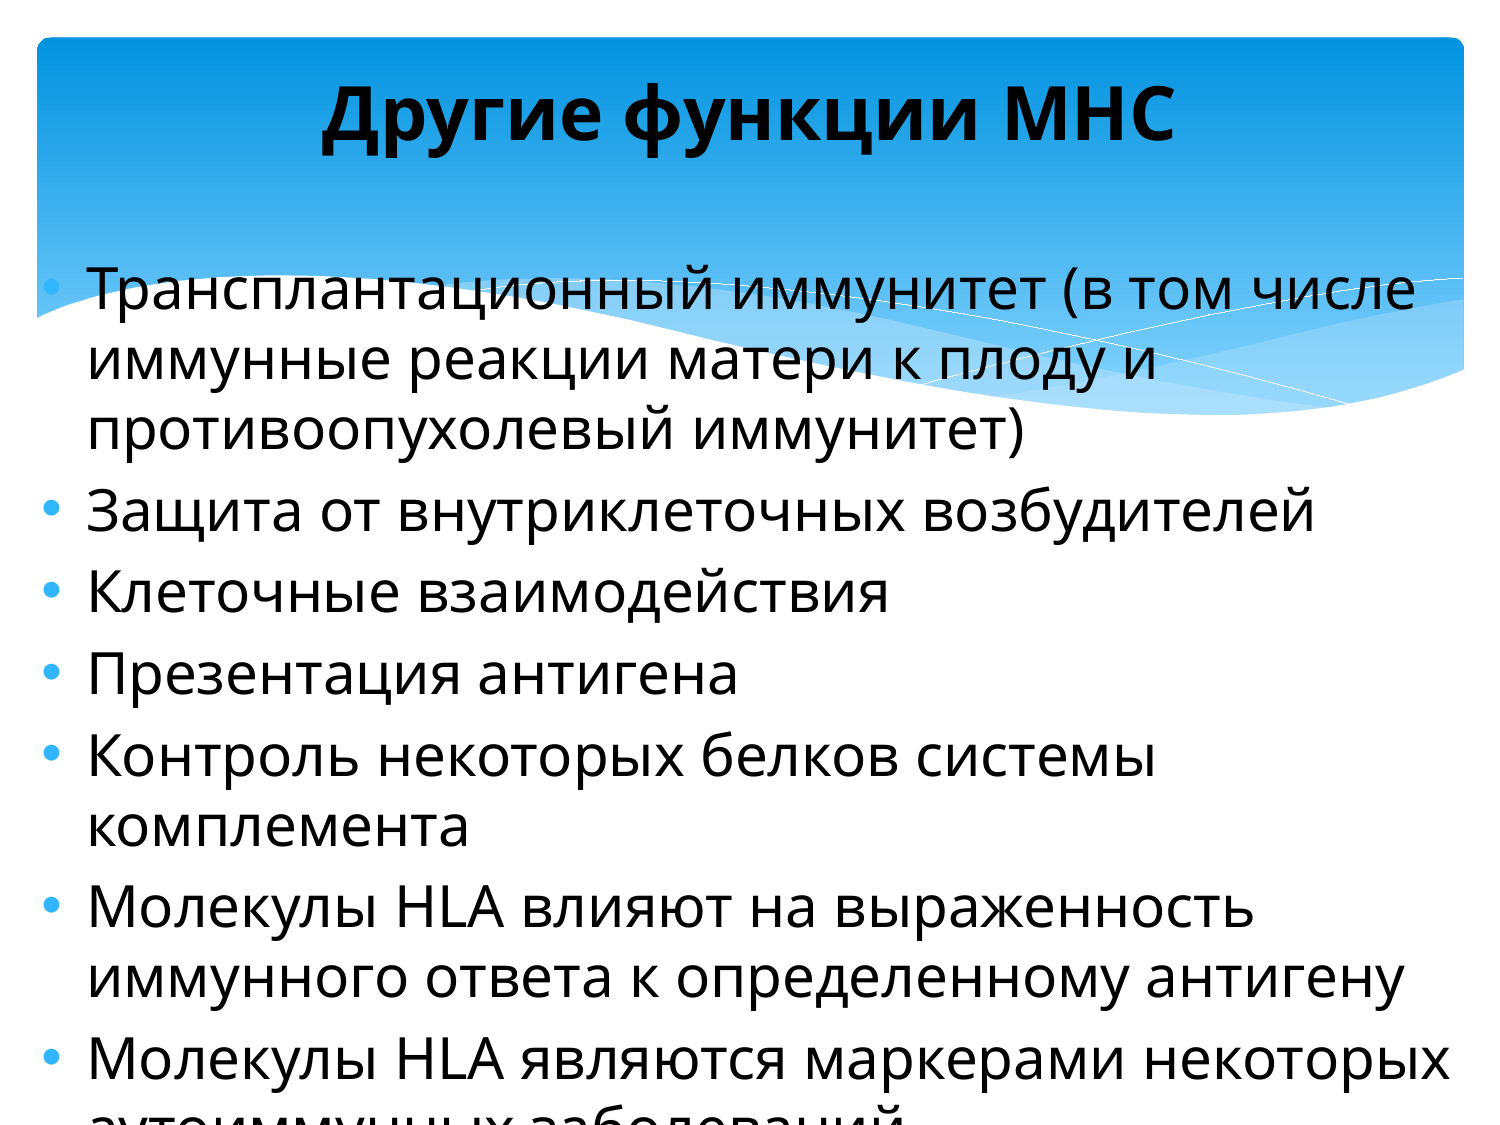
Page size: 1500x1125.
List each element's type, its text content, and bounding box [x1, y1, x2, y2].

list Трансплантационный иммунитет (в том числе иммунные реакции матери к плоду и противоопухолевый иммунитет) Защита от внутриклеточных возбудителей Клеточные взаимодействия Презентация антигена Контроль некоторых белков системы комплемента Молекулы HLA влияют на выраженность иммунного ответа к определенному антигену Молекулы HLA являются маркерами некоторых аутоиммунных заболеваний [26, 243, 1495, 981]
title Другие функции MHC [75, 7, 1425, 213]
